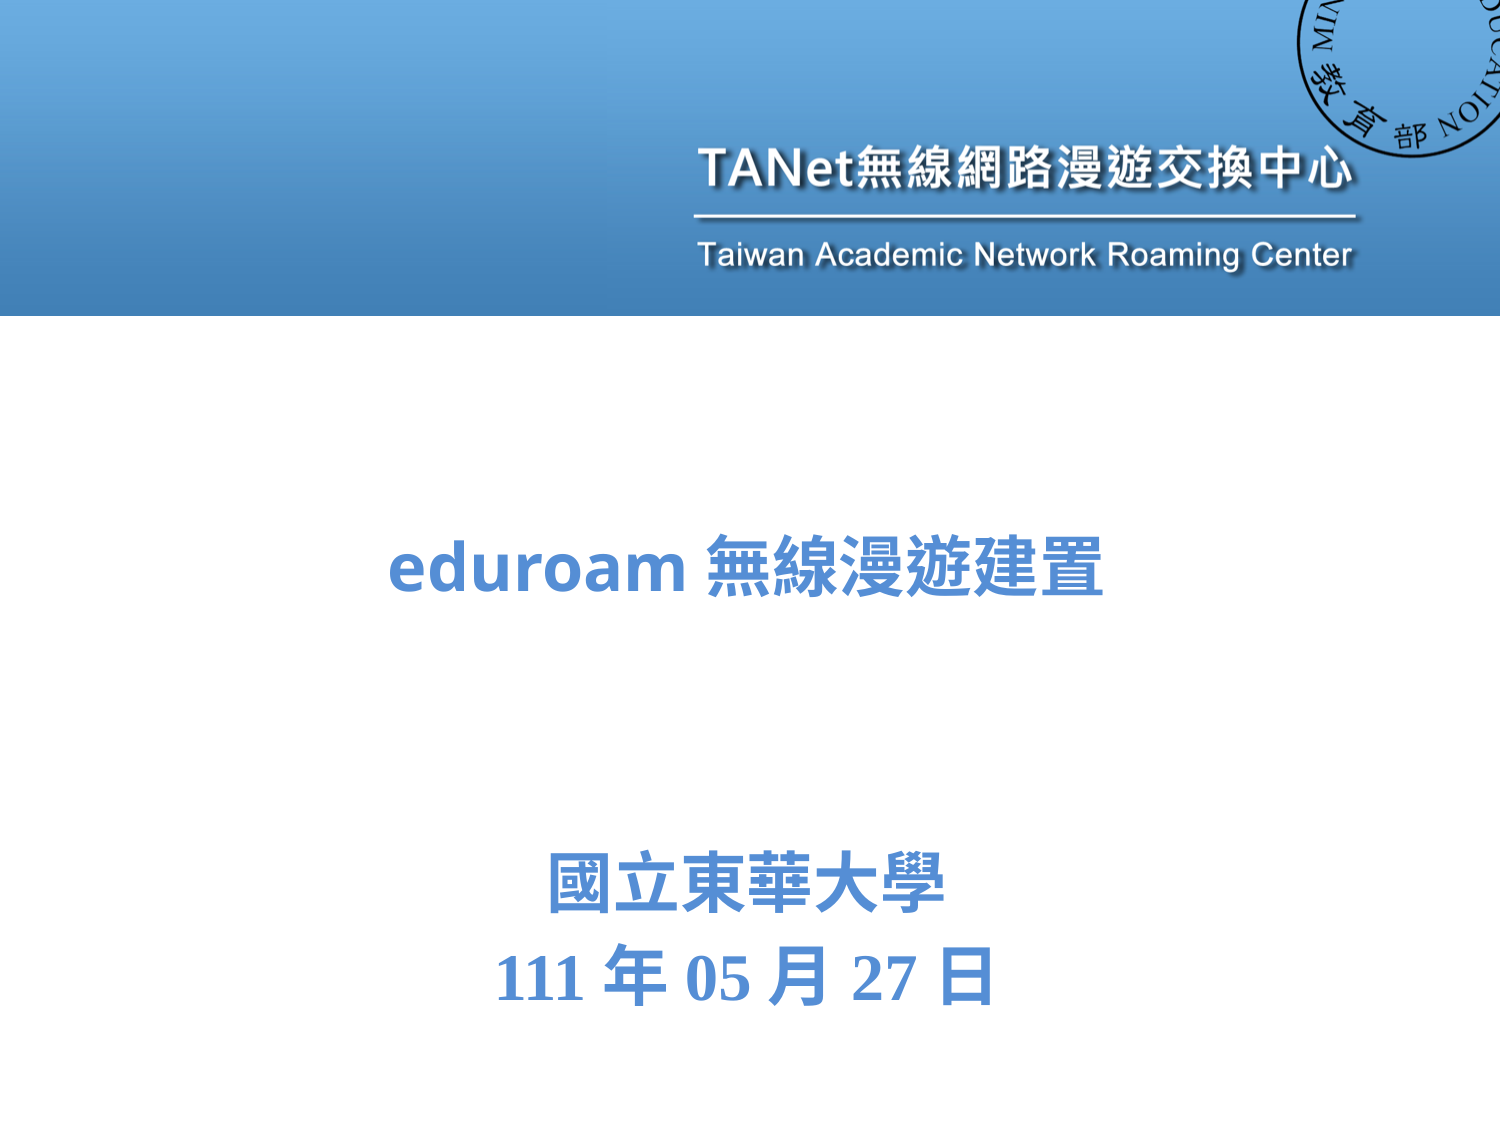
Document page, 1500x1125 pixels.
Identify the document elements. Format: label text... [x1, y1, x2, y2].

picture [0, 0, 1500, 316]
title eduroam無線漫遊建置 [0, 509, 1500, 622]
subtitle 國立東華大學 111年05月27日 [221, 739, 1272, 1028]
